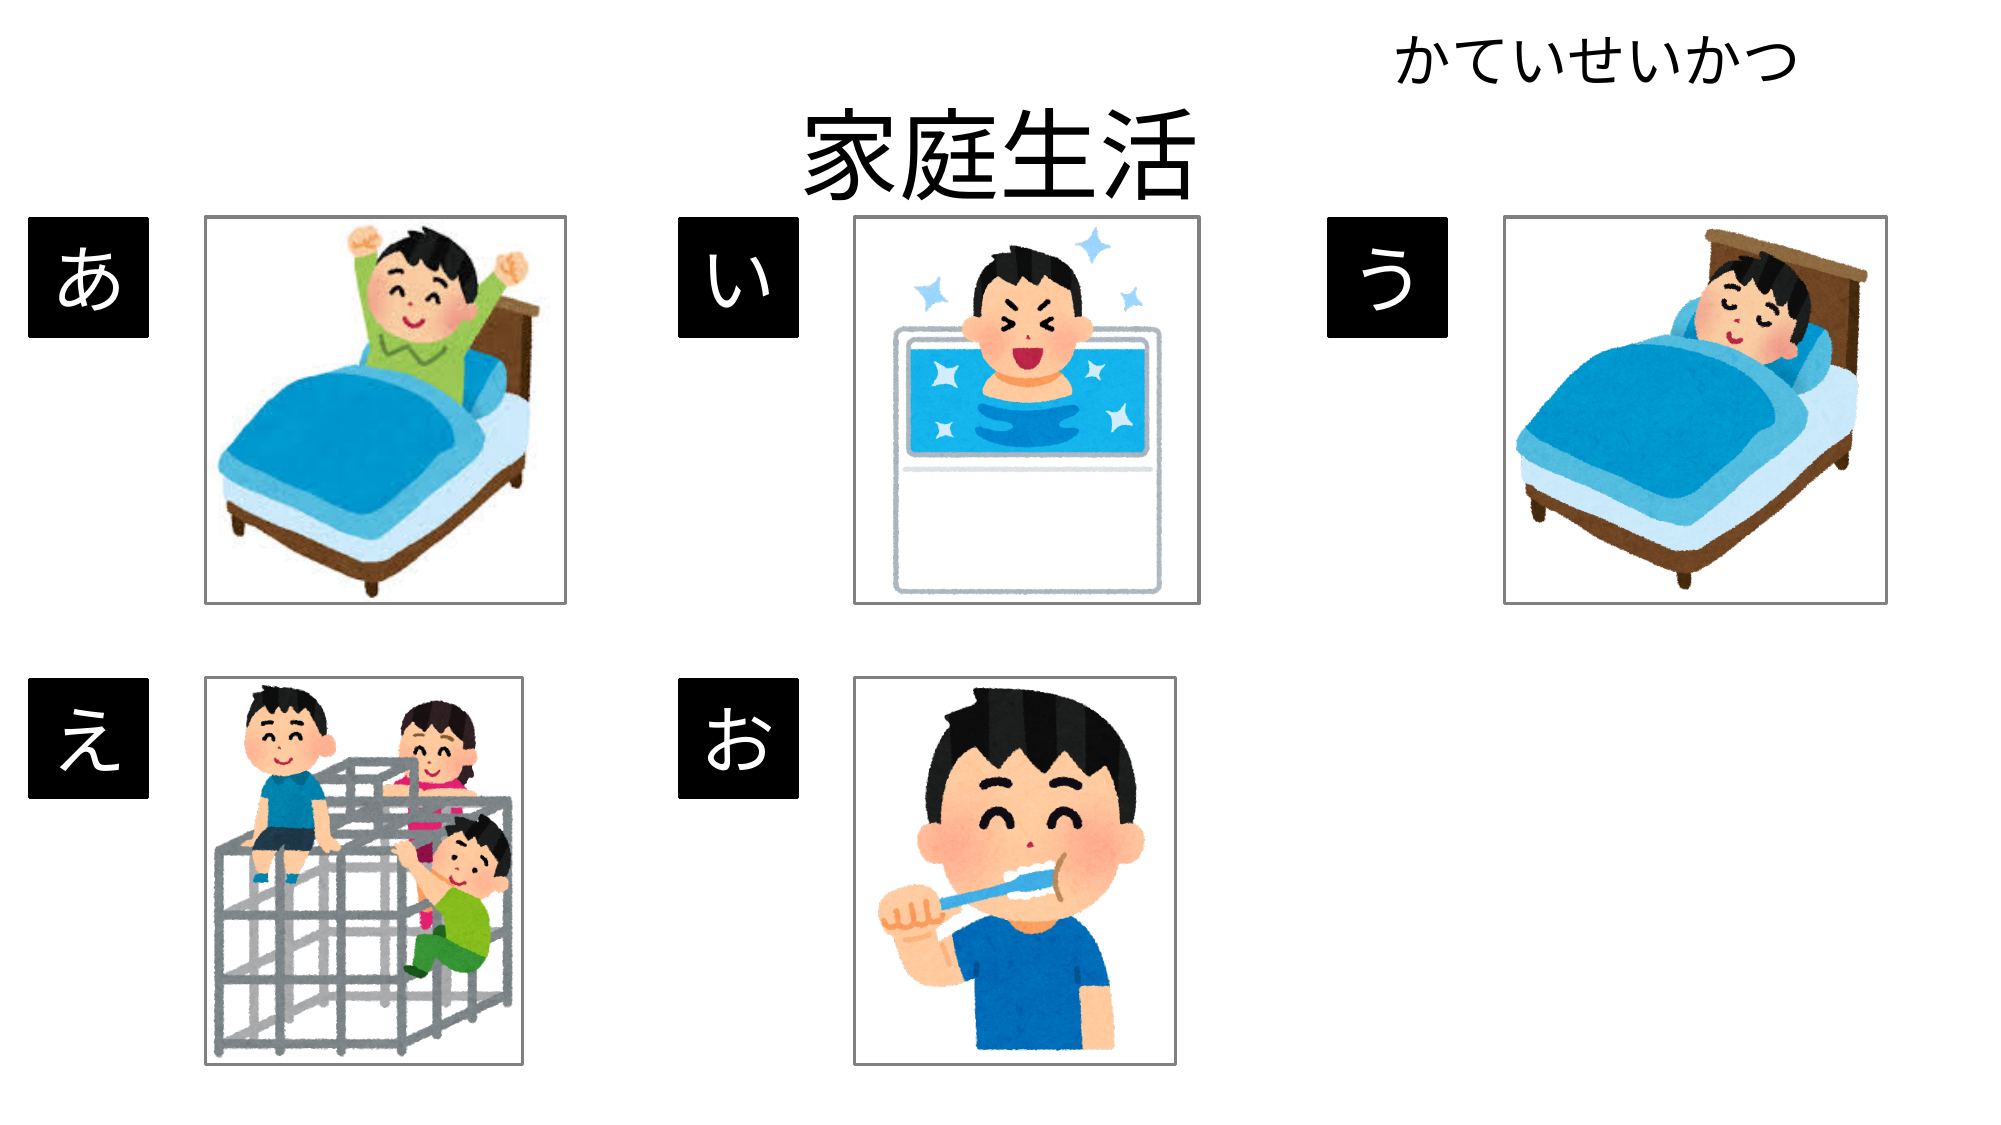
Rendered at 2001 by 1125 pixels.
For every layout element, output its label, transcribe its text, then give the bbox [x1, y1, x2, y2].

text_box 家庭生活 [25, 93, 1975, 212]
picture [1505, 218, 1885, 603]
text_box かていせいかつ [25, 29, 1975, 89]
text_box え [29, 679, 148, 798]
picture [206, 218, 565, 603]
text_box お [679, 679, 798, 798]
text_box あ [29, 218, 148, 337]
text_box う [1328, 218, 1447, 337]
picture [856, 218, 1198, 603]
text_box い [679, 218, 798, 337]
picture [206, 679, 521, 1063]
picture [856, 679, 1175, 1063]
